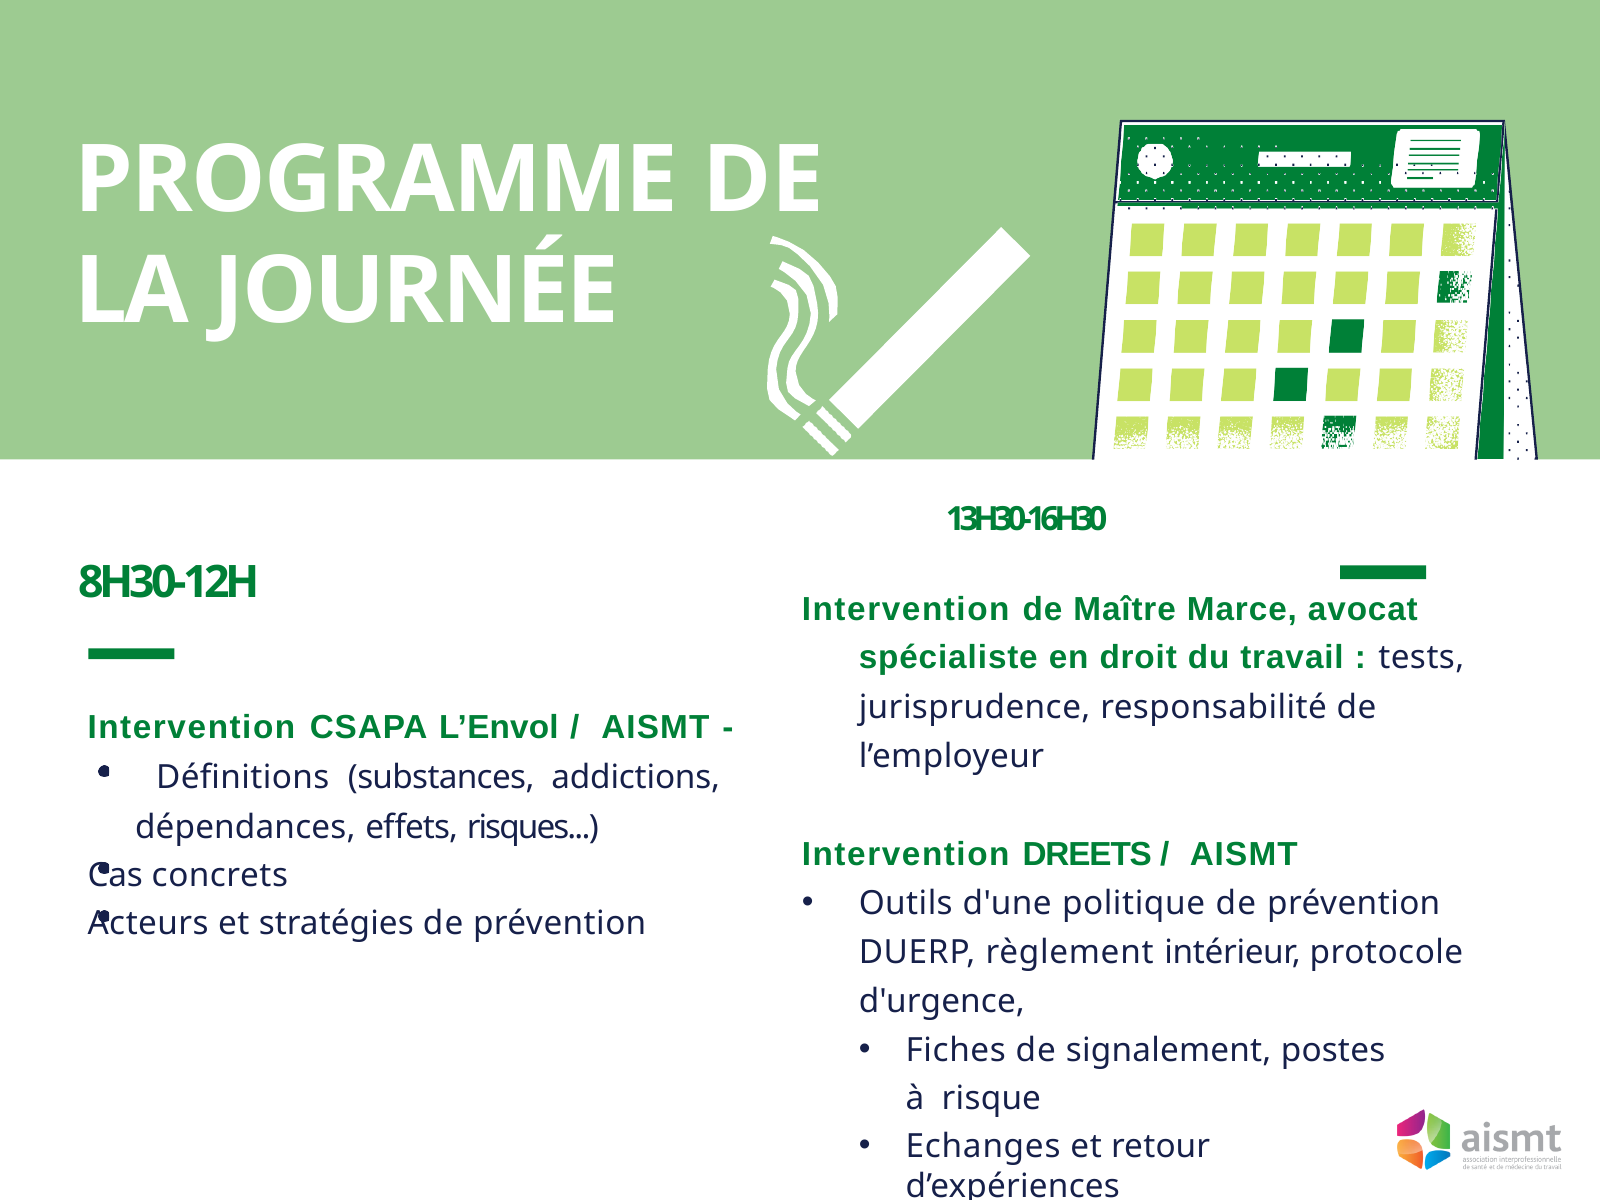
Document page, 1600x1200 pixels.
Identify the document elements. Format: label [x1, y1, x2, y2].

text_box [1358, 1079, 1600, 1200]
text_box [76, 549, 738, 946]
text_box [0, 0, 1600, 461]
text_box [799, 494, 1486, 1176]
text_box [766, 226, 1031, 456]
